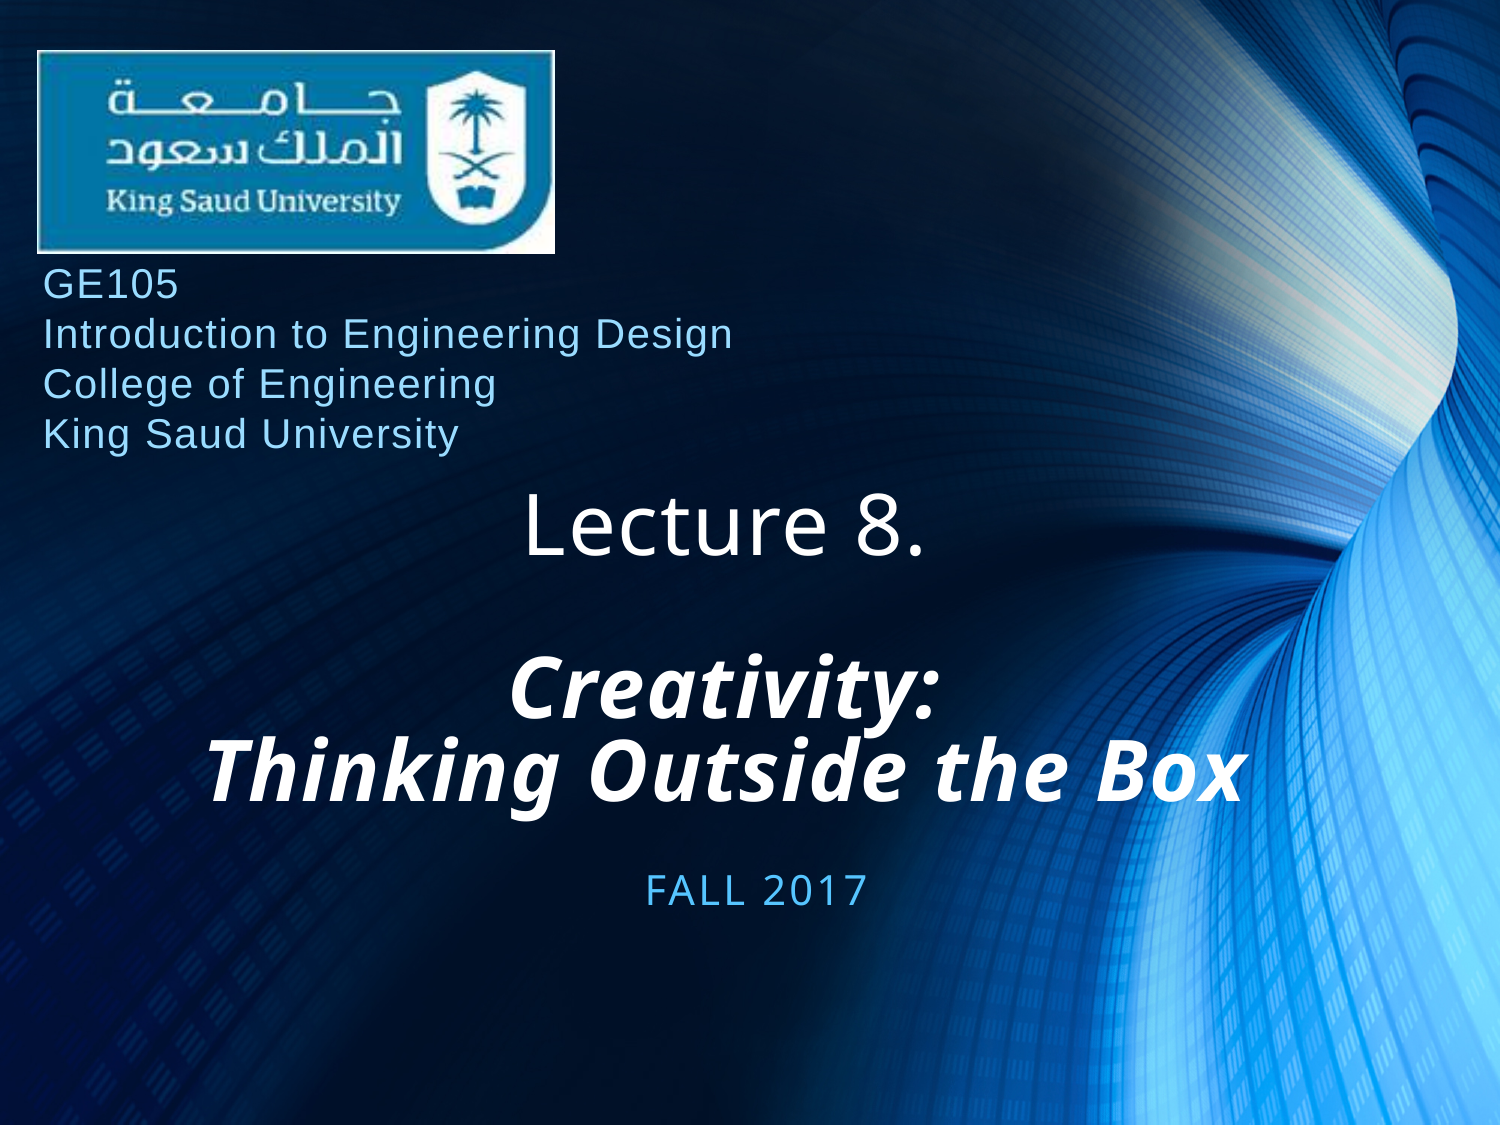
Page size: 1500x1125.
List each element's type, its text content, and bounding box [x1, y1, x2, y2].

text_box FALL 2017 [112, 862, 1400, 963]
picture [0, 0, 1500, 1125]
text_box GE105 Introduction to Engineering Design College of Engineering King Saud University [27, 249, 778, 510]
text_box Lecture 8. Creativity: Thinking Outside the Box [112, 399, 1338, 825]
